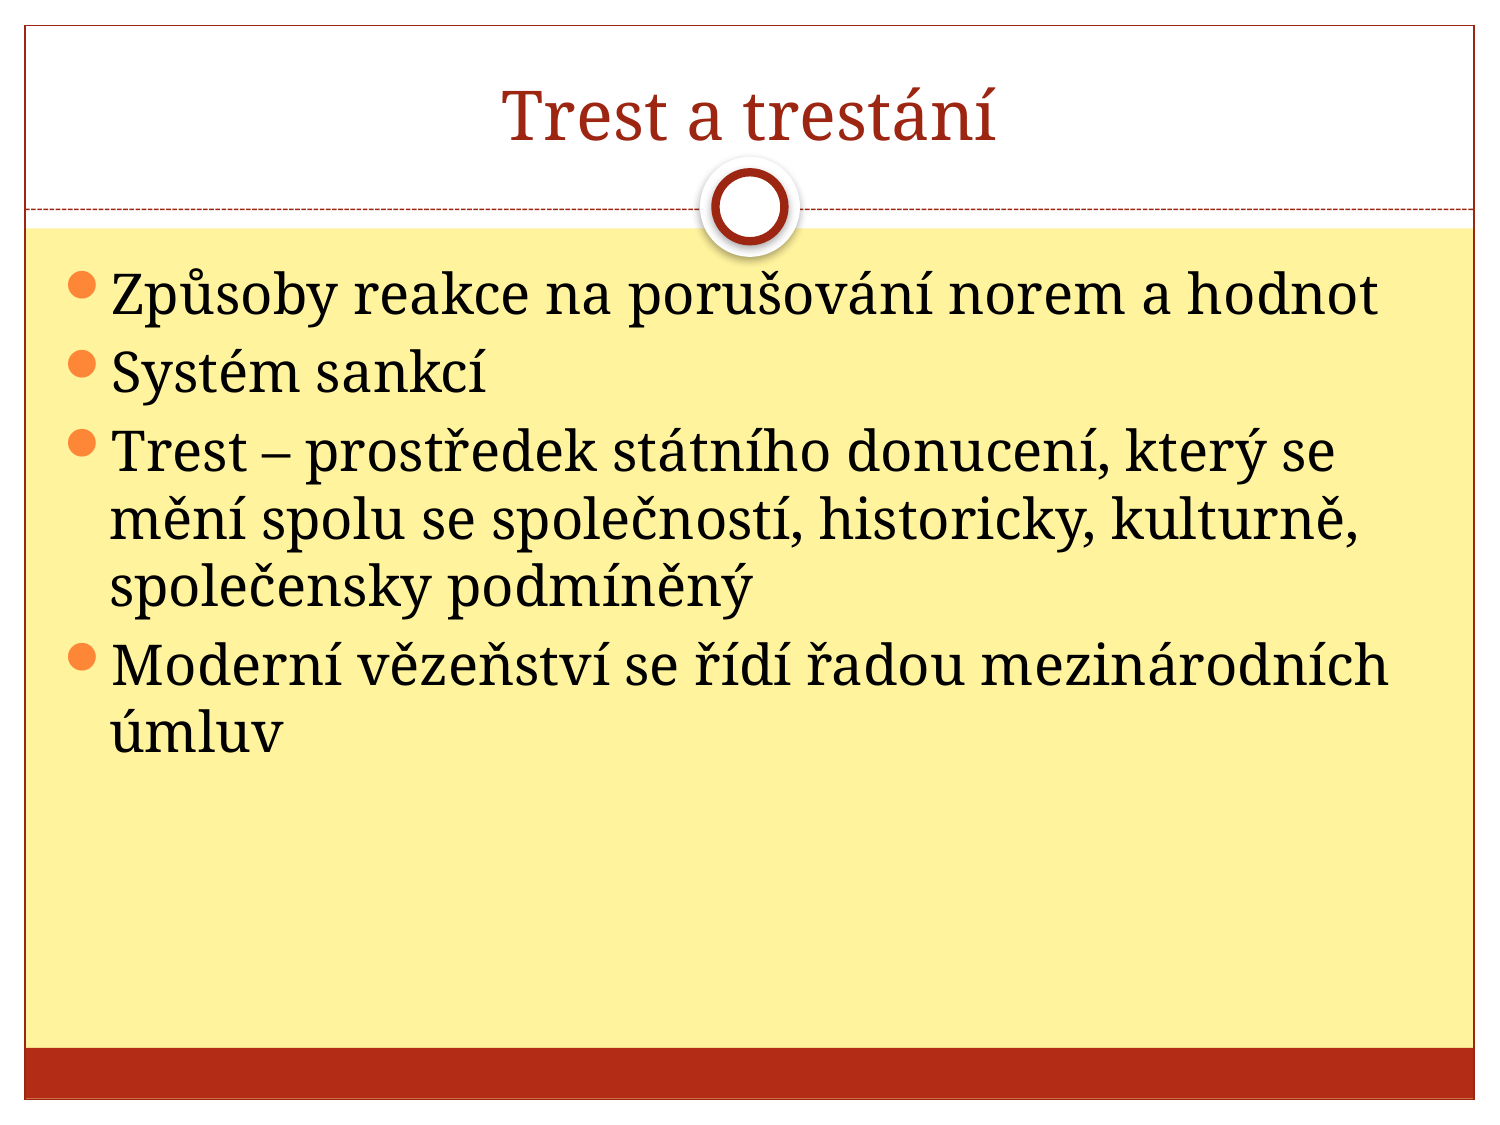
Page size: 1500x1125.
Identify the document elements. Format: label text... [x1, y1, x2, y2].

title Trest a trestání [49, 37, 1450, 162]
list Způsoby reakce na porušování norem a hodnot Systém sankcí Trest – prostředek státního donucení, který se mění spolu se společností, historicky, kulturně, společensky podmíněný Moderní vězeňství se řídí řadou mezinárodních úmluv [49, 250, 1445, 1001]
